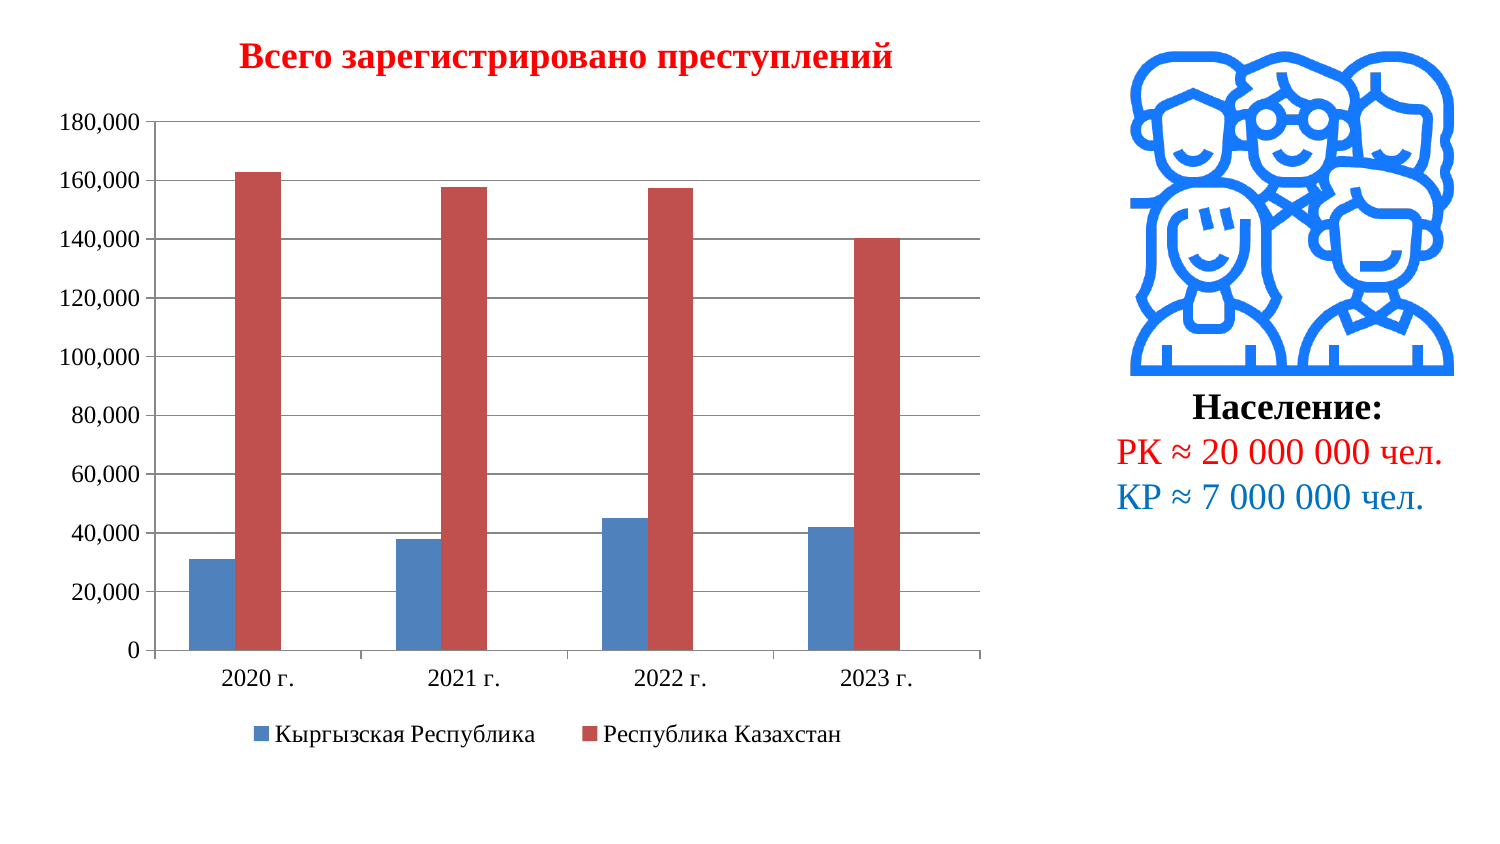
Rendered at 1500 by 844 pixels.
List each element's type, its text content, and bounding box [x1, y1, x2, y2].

picture [1124, 46, 1459, 381]
text_box Всего зарегистрировано преступлений [224, 23, 909, 84]
chart [58, 105, 1109, 774]
text_box Население: РК ≈ 20 000 000 чел. КР ≈ 7 000 000 чел. [1113, 374, 1500, 525]
